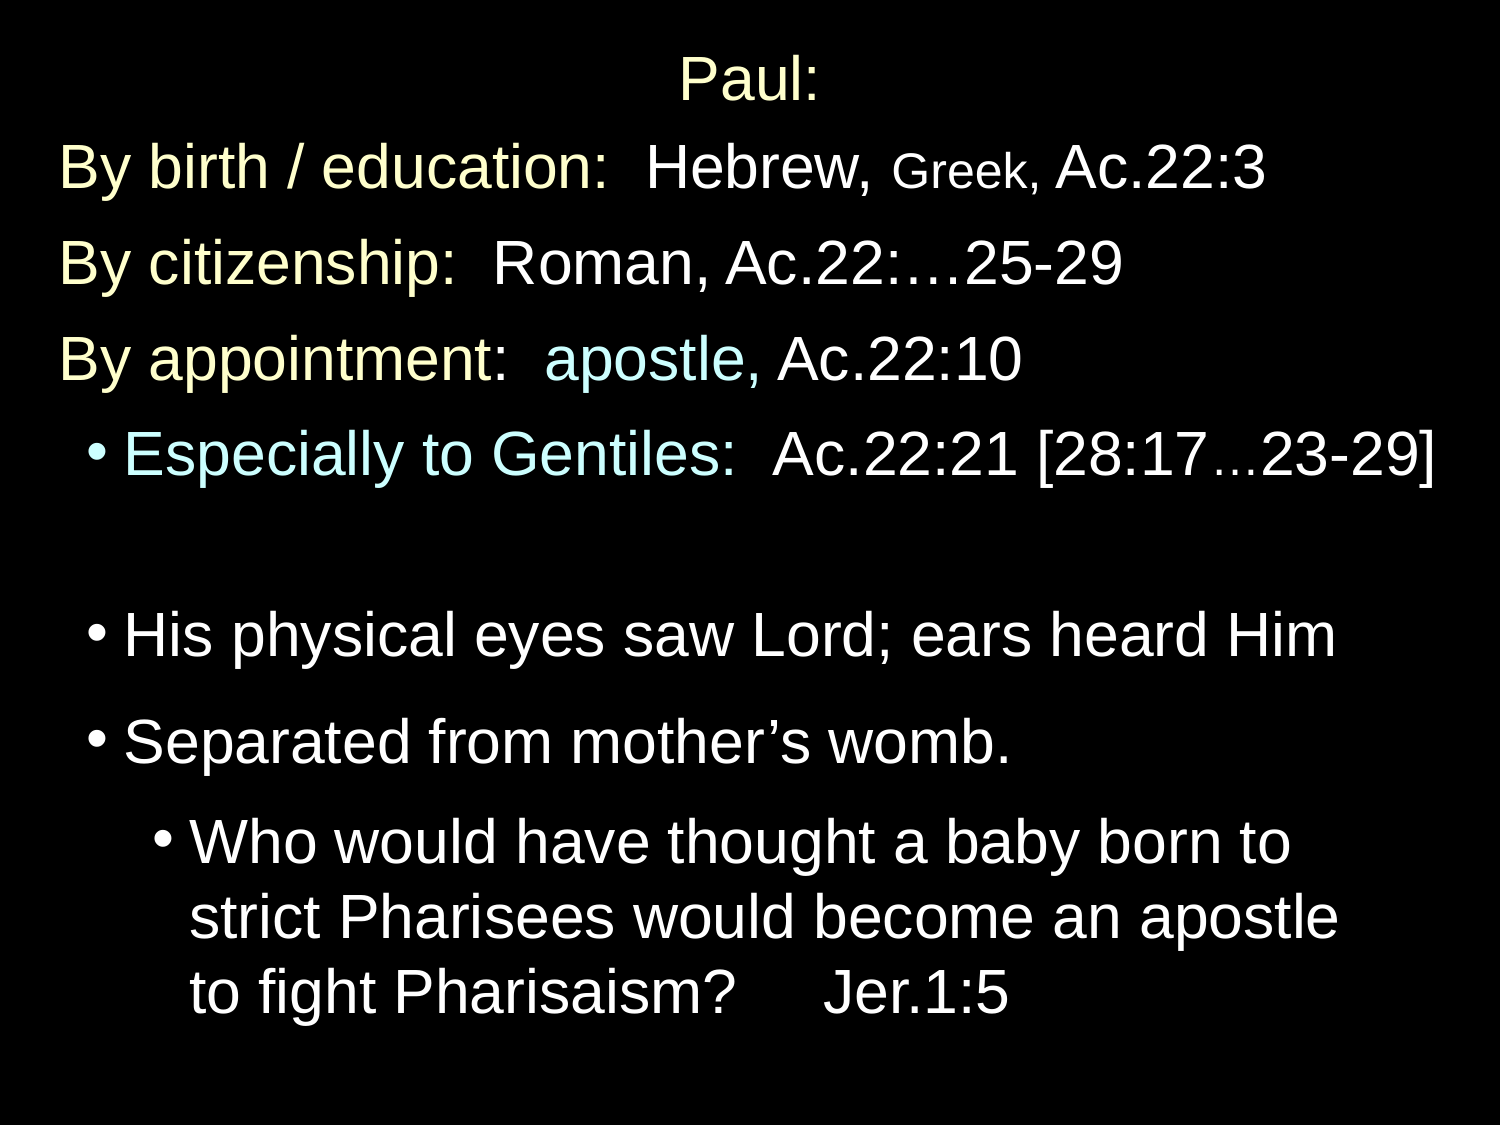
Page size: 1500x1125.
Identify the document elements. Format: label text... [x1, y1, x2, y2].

list Paul: By birth / education: Hebrew, Greek, Ac.22:3 By citizenship: Roman, Ac.22:…25-29 By appointment: apostle, Ac.22:10 Especially to Gentiles: Ac.22:21 [28:17…23-29] His physical eyes saw Lord; ears heard Him Separated from mother’s womb. Who would have thought a baby born to strict Pharisees would become an apostle to fight Pharisaism? Jer.1:5 [43, 30, 1457, 1044]
